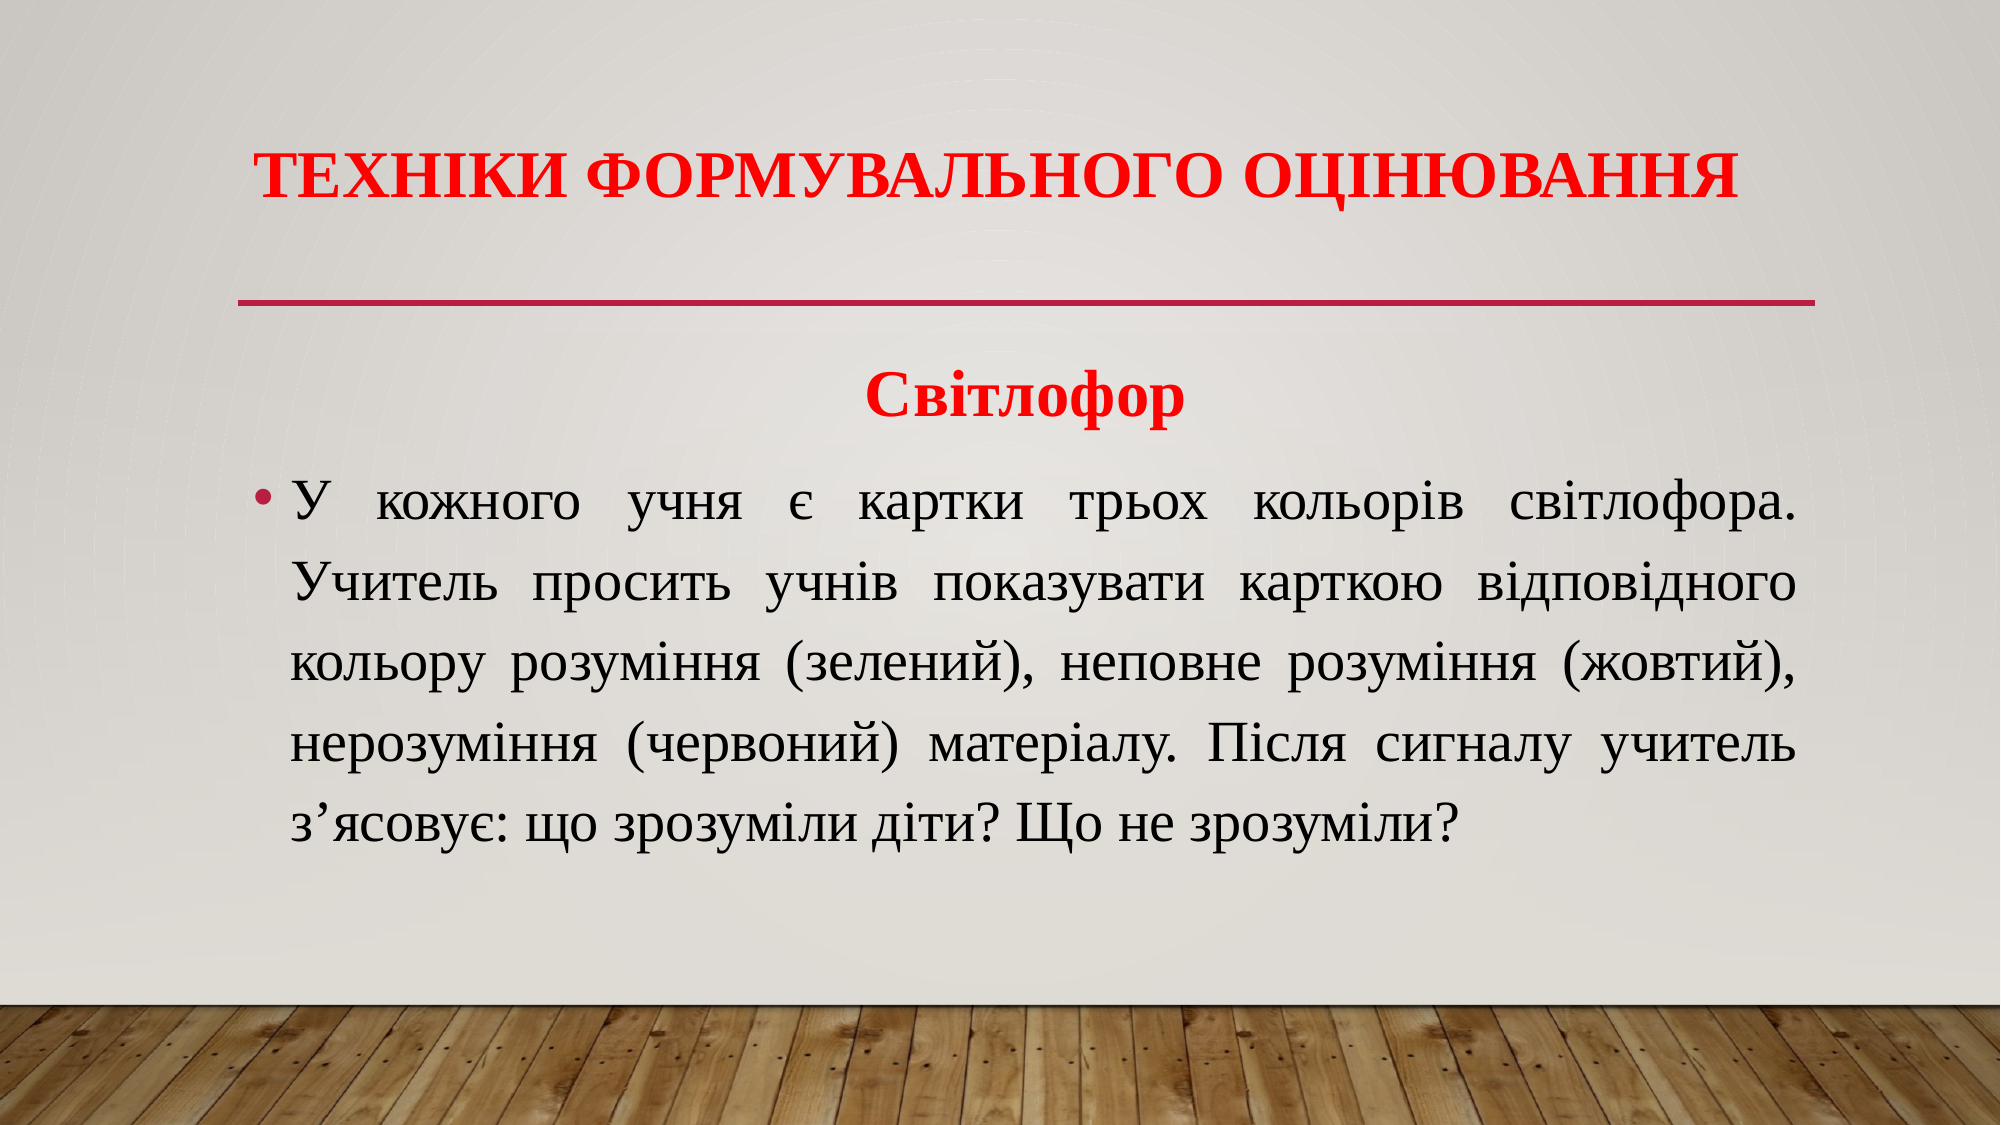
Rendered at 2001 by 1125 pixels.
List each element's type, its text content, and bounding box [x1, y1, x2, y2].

picture [0, 1005, 2000, 1125]
title Техніки формувального оцінювання [238, 131, 1814, 305]
list Світлофор У кожного учня є картки трьох кольорів світлофора. Учитель просить учнів показувати карткою відповідного кольору розуміння (зелений), неповне розуміння (жовтий), нерозуміння (червоний) матеріалу. Після сигналу учитель з’ясовує: що зрозуміли діти? Що не зрозуміли? [238, 330, 1814, 897]
